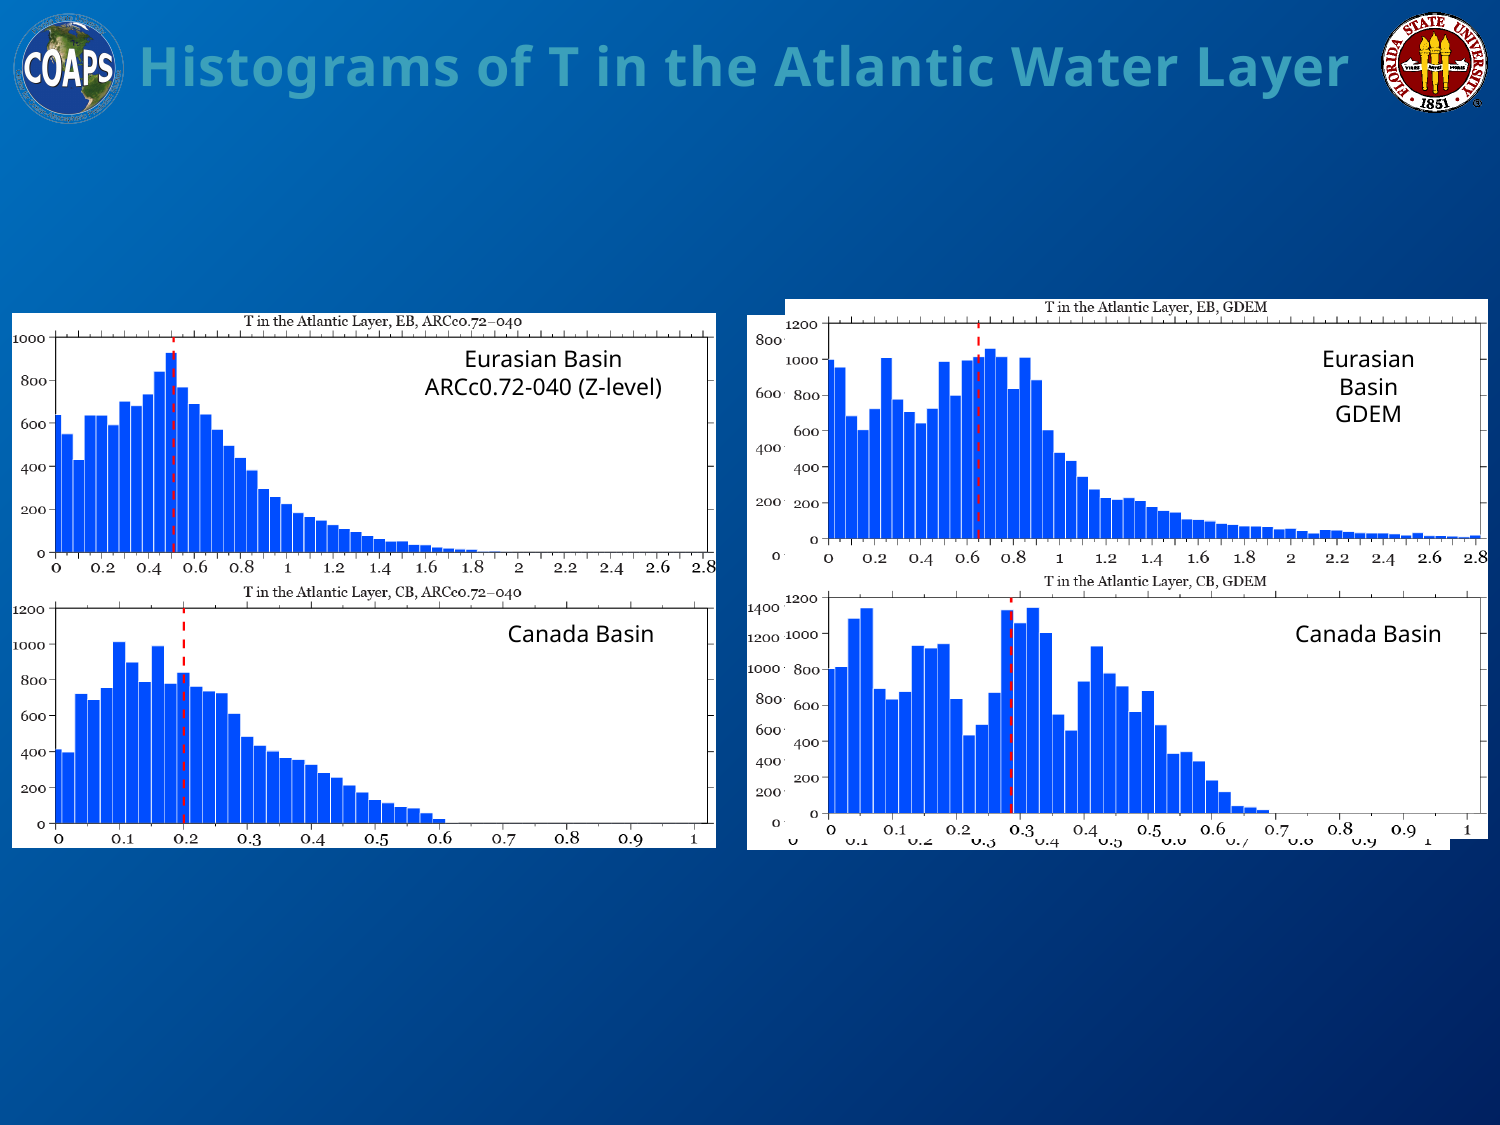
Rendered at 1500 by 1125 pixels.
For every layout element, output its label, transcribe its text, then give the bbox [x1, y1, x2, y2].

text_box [747, 315, 1451, 851]
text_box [785, 299, 1488, 840]
text_box Histograms of T in the Atlantic Water Layer [37, 24, 1455, 105]
picture [1381, 12, 1488, 113]
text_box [12, 312, 716, 849]
picture [12, 12, 125, 125]
